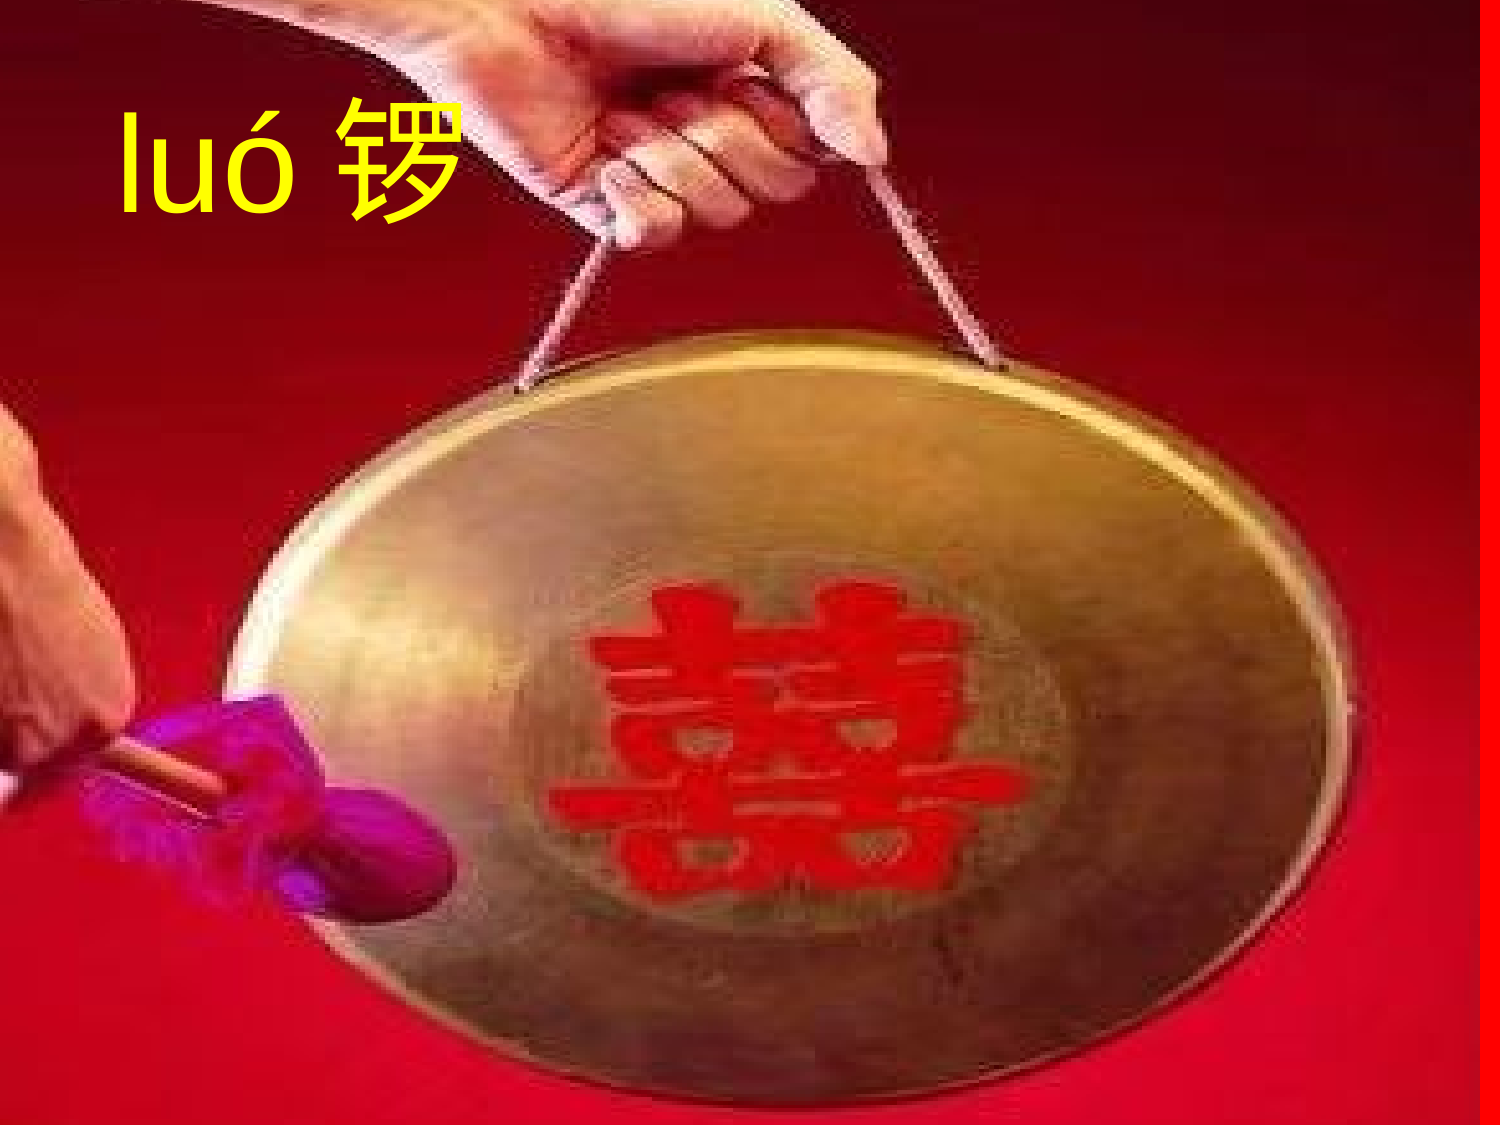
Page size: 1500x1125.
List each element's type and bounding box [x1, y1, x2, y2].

list [0, 0, 1480, 1125]
